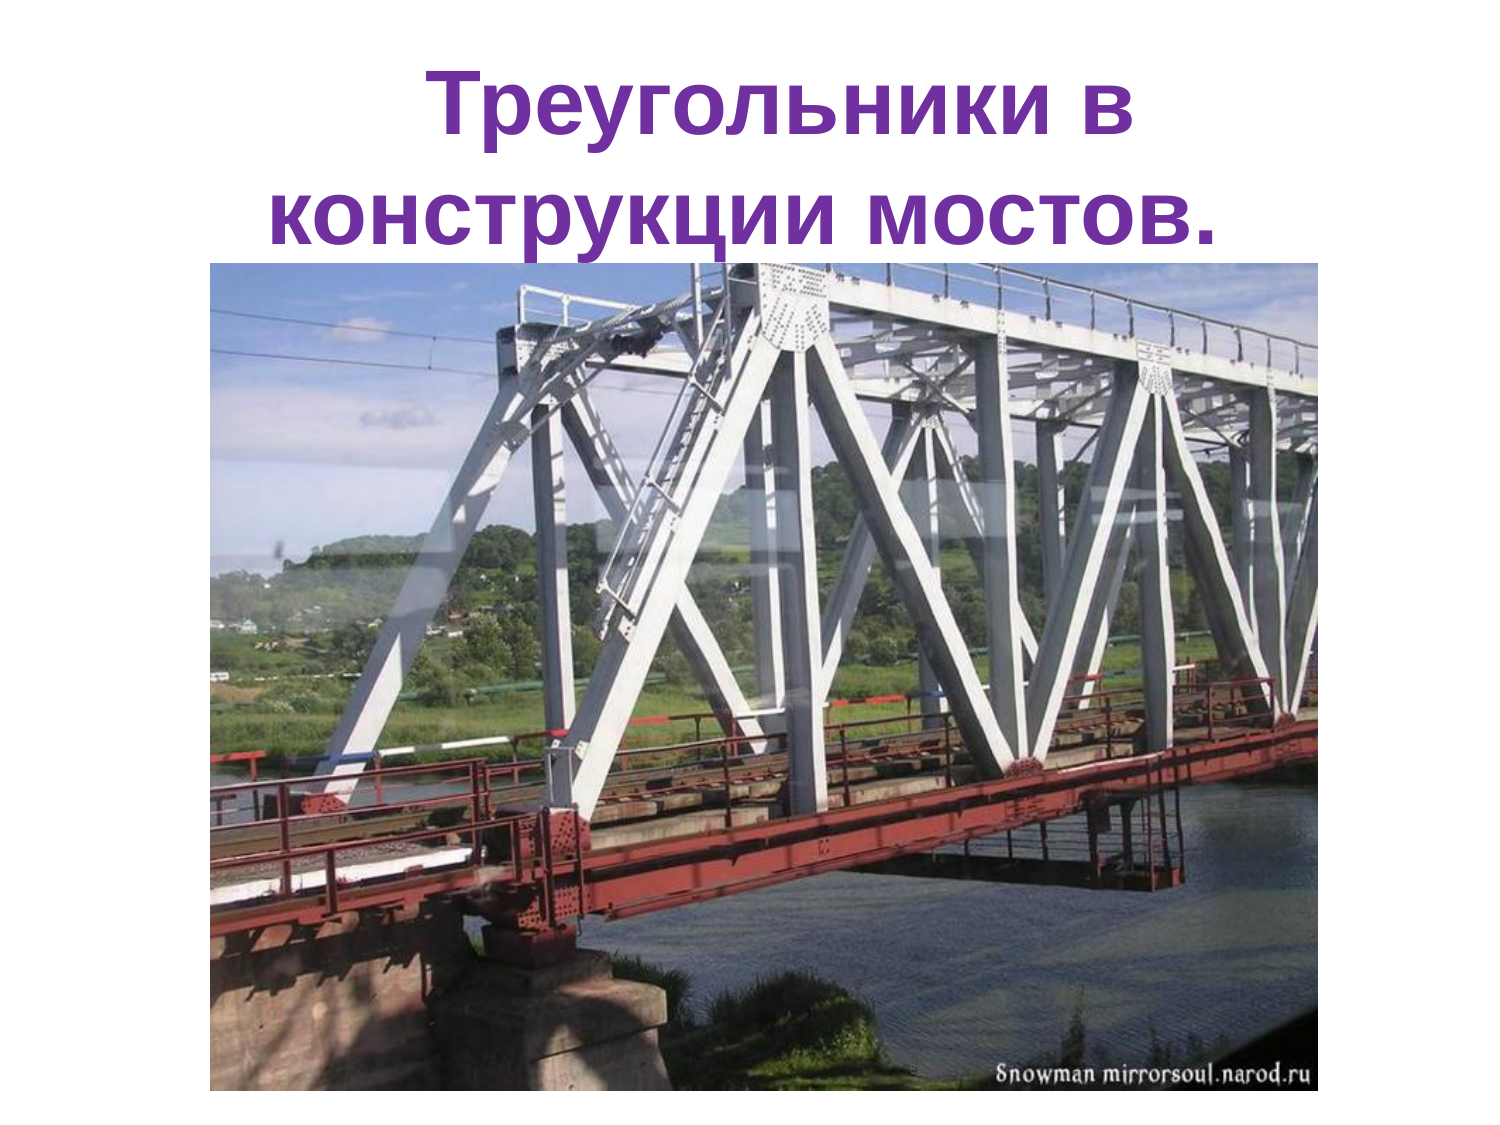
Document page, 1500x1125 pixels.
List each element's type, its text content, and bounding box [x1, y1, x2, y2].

picture [210, 263, 1319, 1092]
text_box Треугольники в конструкции мостов. [93, 35, 1418, 270]
